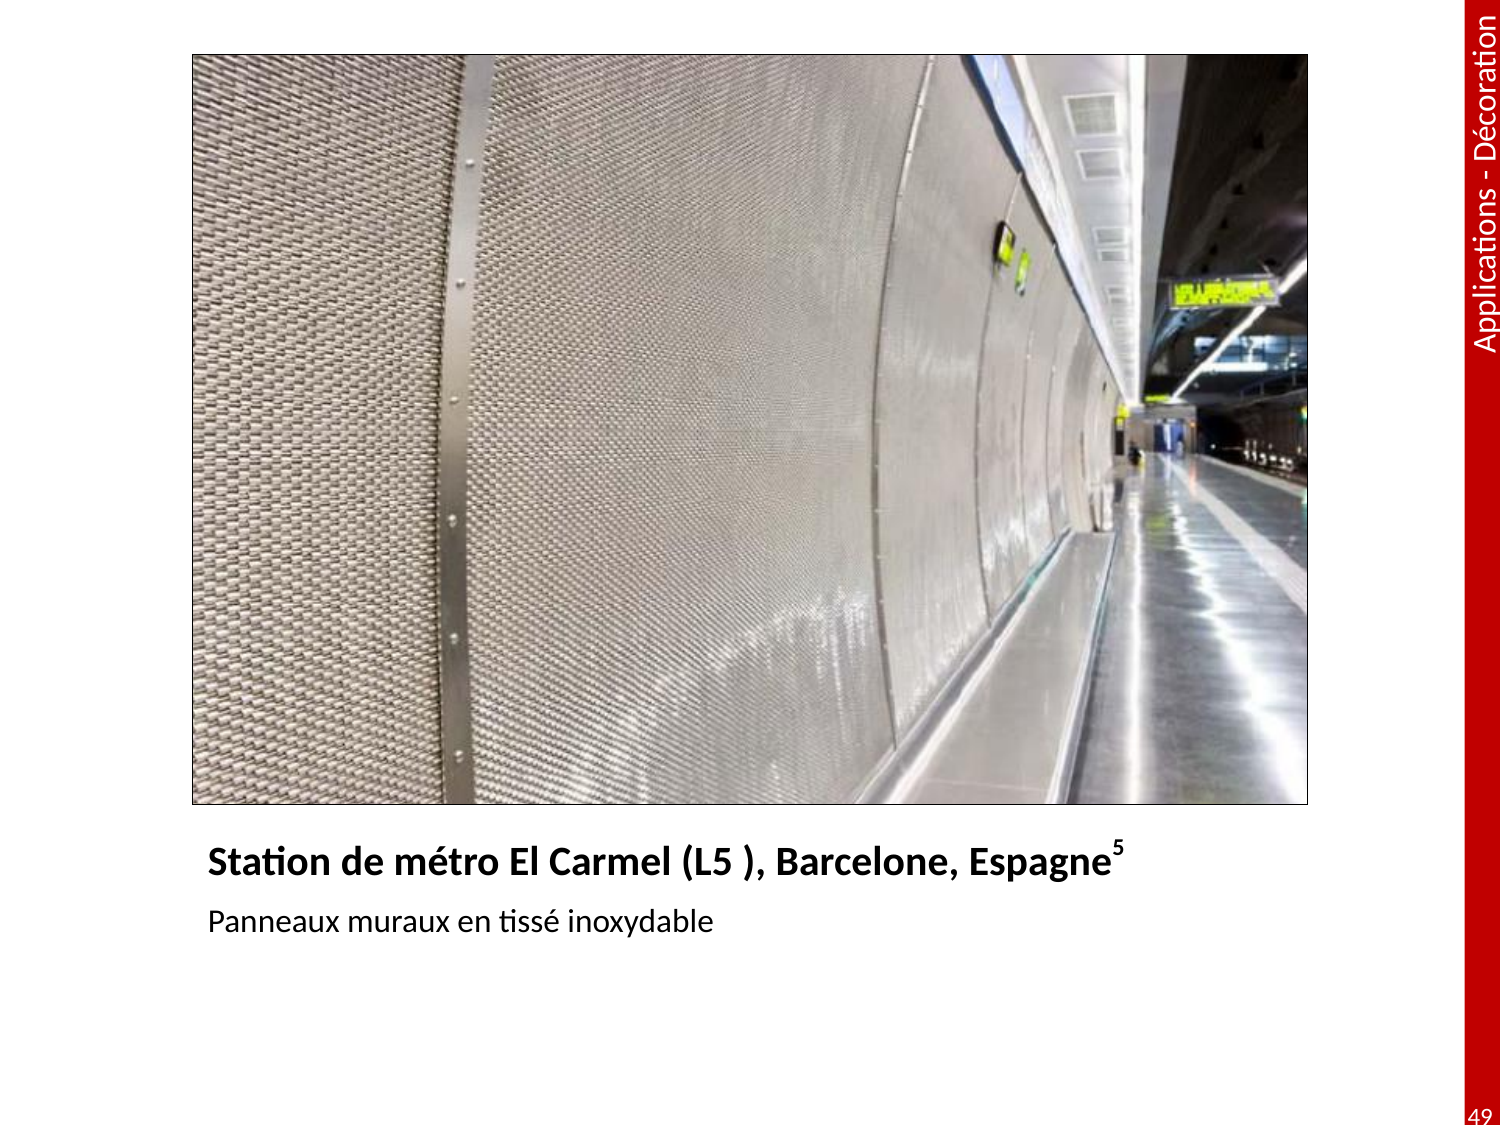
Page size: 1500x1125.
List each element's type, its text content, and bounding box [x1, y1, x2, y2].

picture [192, 54, 1308, 806]
slide_number 49 [1452, 1093, 1500, 1125]
title Station de métro El Carmel (L5 ), Barcelone, Espagne5 [192, 798, 1424, 892]
list Panneaux muraux en tissé inoxydable [192, 891, 1308, 953]
